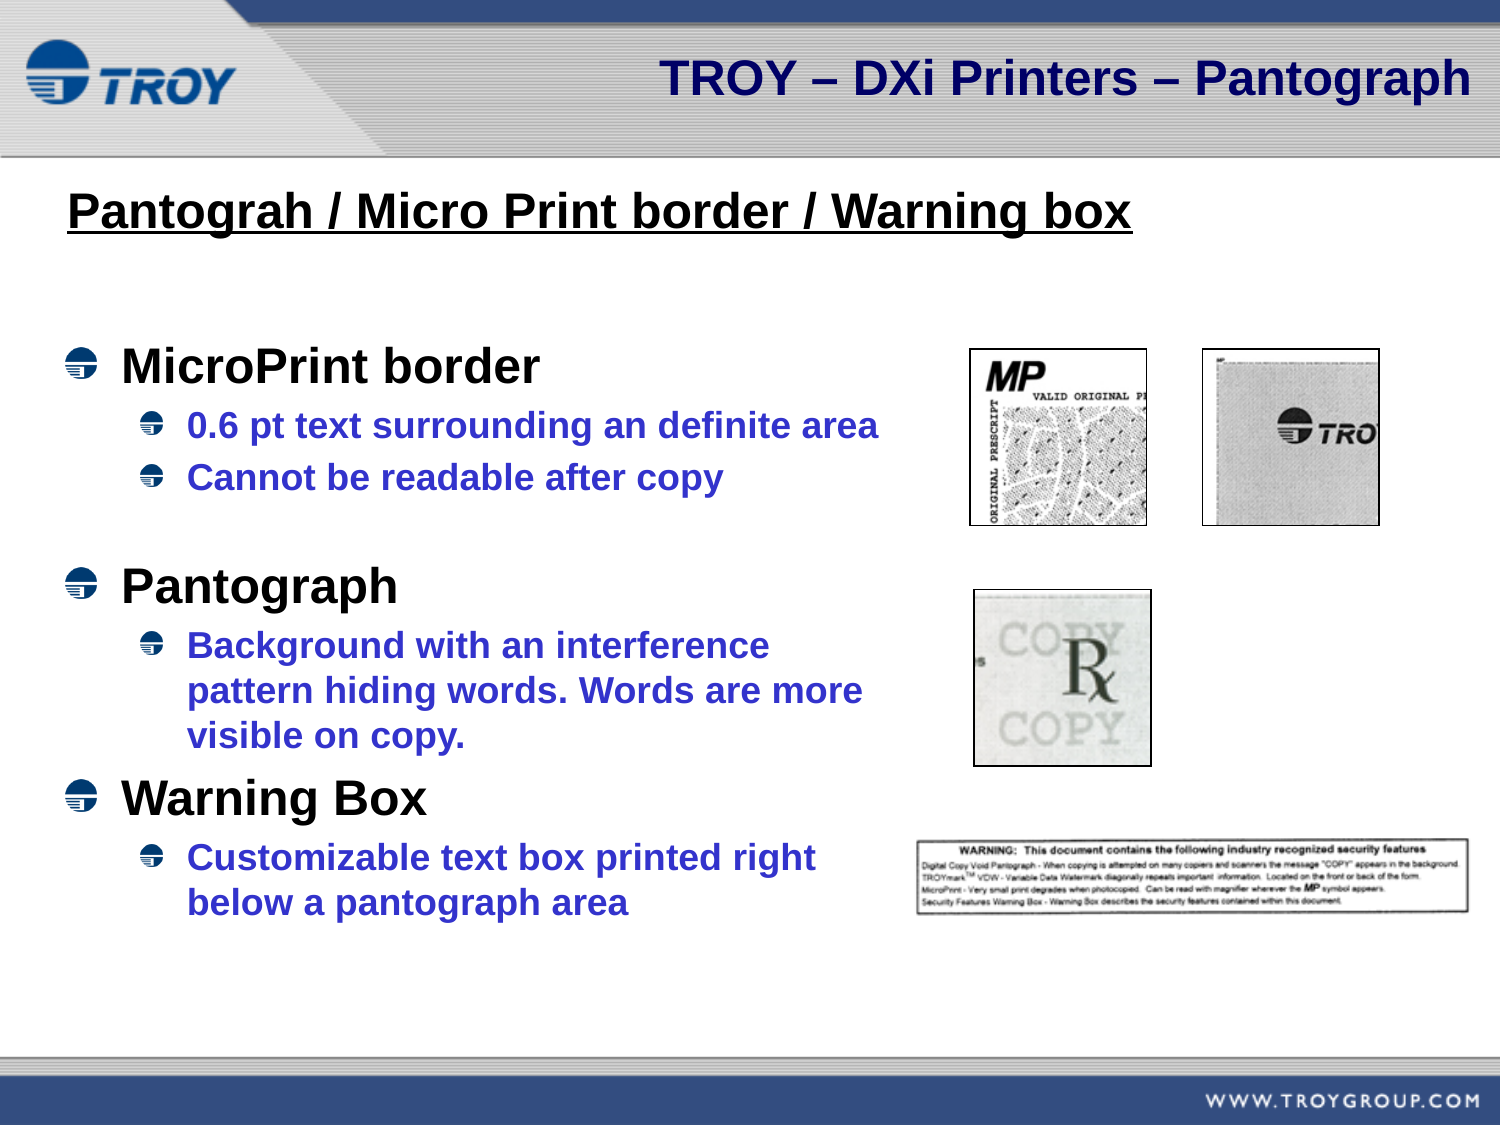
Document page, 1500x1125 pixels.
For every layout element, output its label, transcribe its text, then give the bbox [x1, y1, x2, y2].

picture [0, 0, 1500, 1125]
title TROY – DXi Printers – Pantograph [487, 24, 1488, 125]
text_box Pantograh / Micro Print border / Warning box [52, 170, 1315, 259]
list MicroPrint border 0.6 pt text surrounding an definite area Cannot be readable after copy Pantograph Background with an interference pattern hiding words. Words are more visible on copy. Warning Box Customizable text box printed right below a pantograph area [50, 255, 913, 1063]
